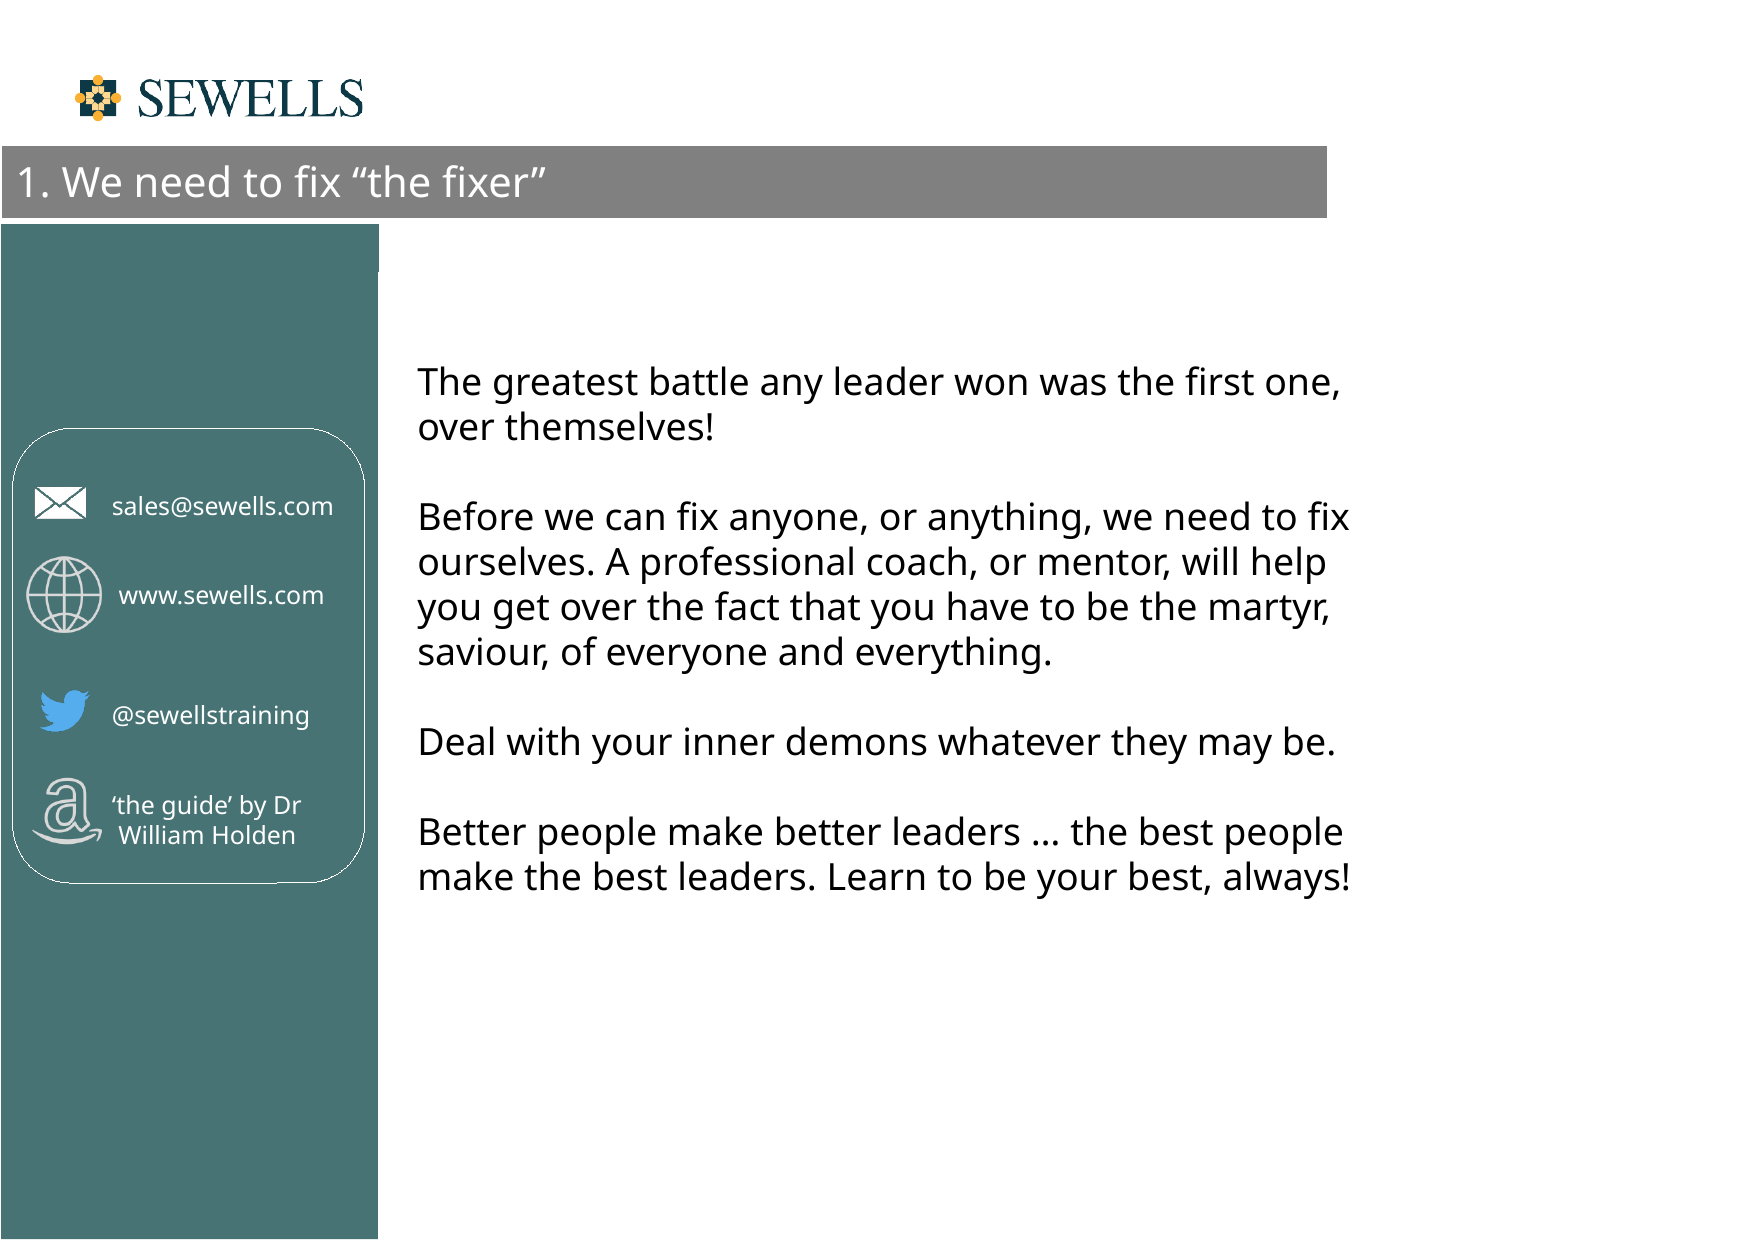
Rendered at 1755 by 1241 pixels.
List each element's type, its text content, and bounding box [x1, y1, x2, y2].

text_box The greatest battle any leader won was the first one, over themselves! Before we can fix anyone, or anything, we need to fix ourselves. A professional coach, or mentor, will help you get over the fact that you have to be the martyr, saviour, of everyone and everything. Deal with your inner demons whatever they may be. Better people make better leaders … the best people make the best leaders. Learn to be your best, always! [417, 357, 1353, 968]
text_box [1, 224, 379, 1240]
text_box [12, 428, 365, 886]
table_header 1. We need to fix “the fixer” [2, 146, 1327, 218]
picture [138, 79, 363, 117]
